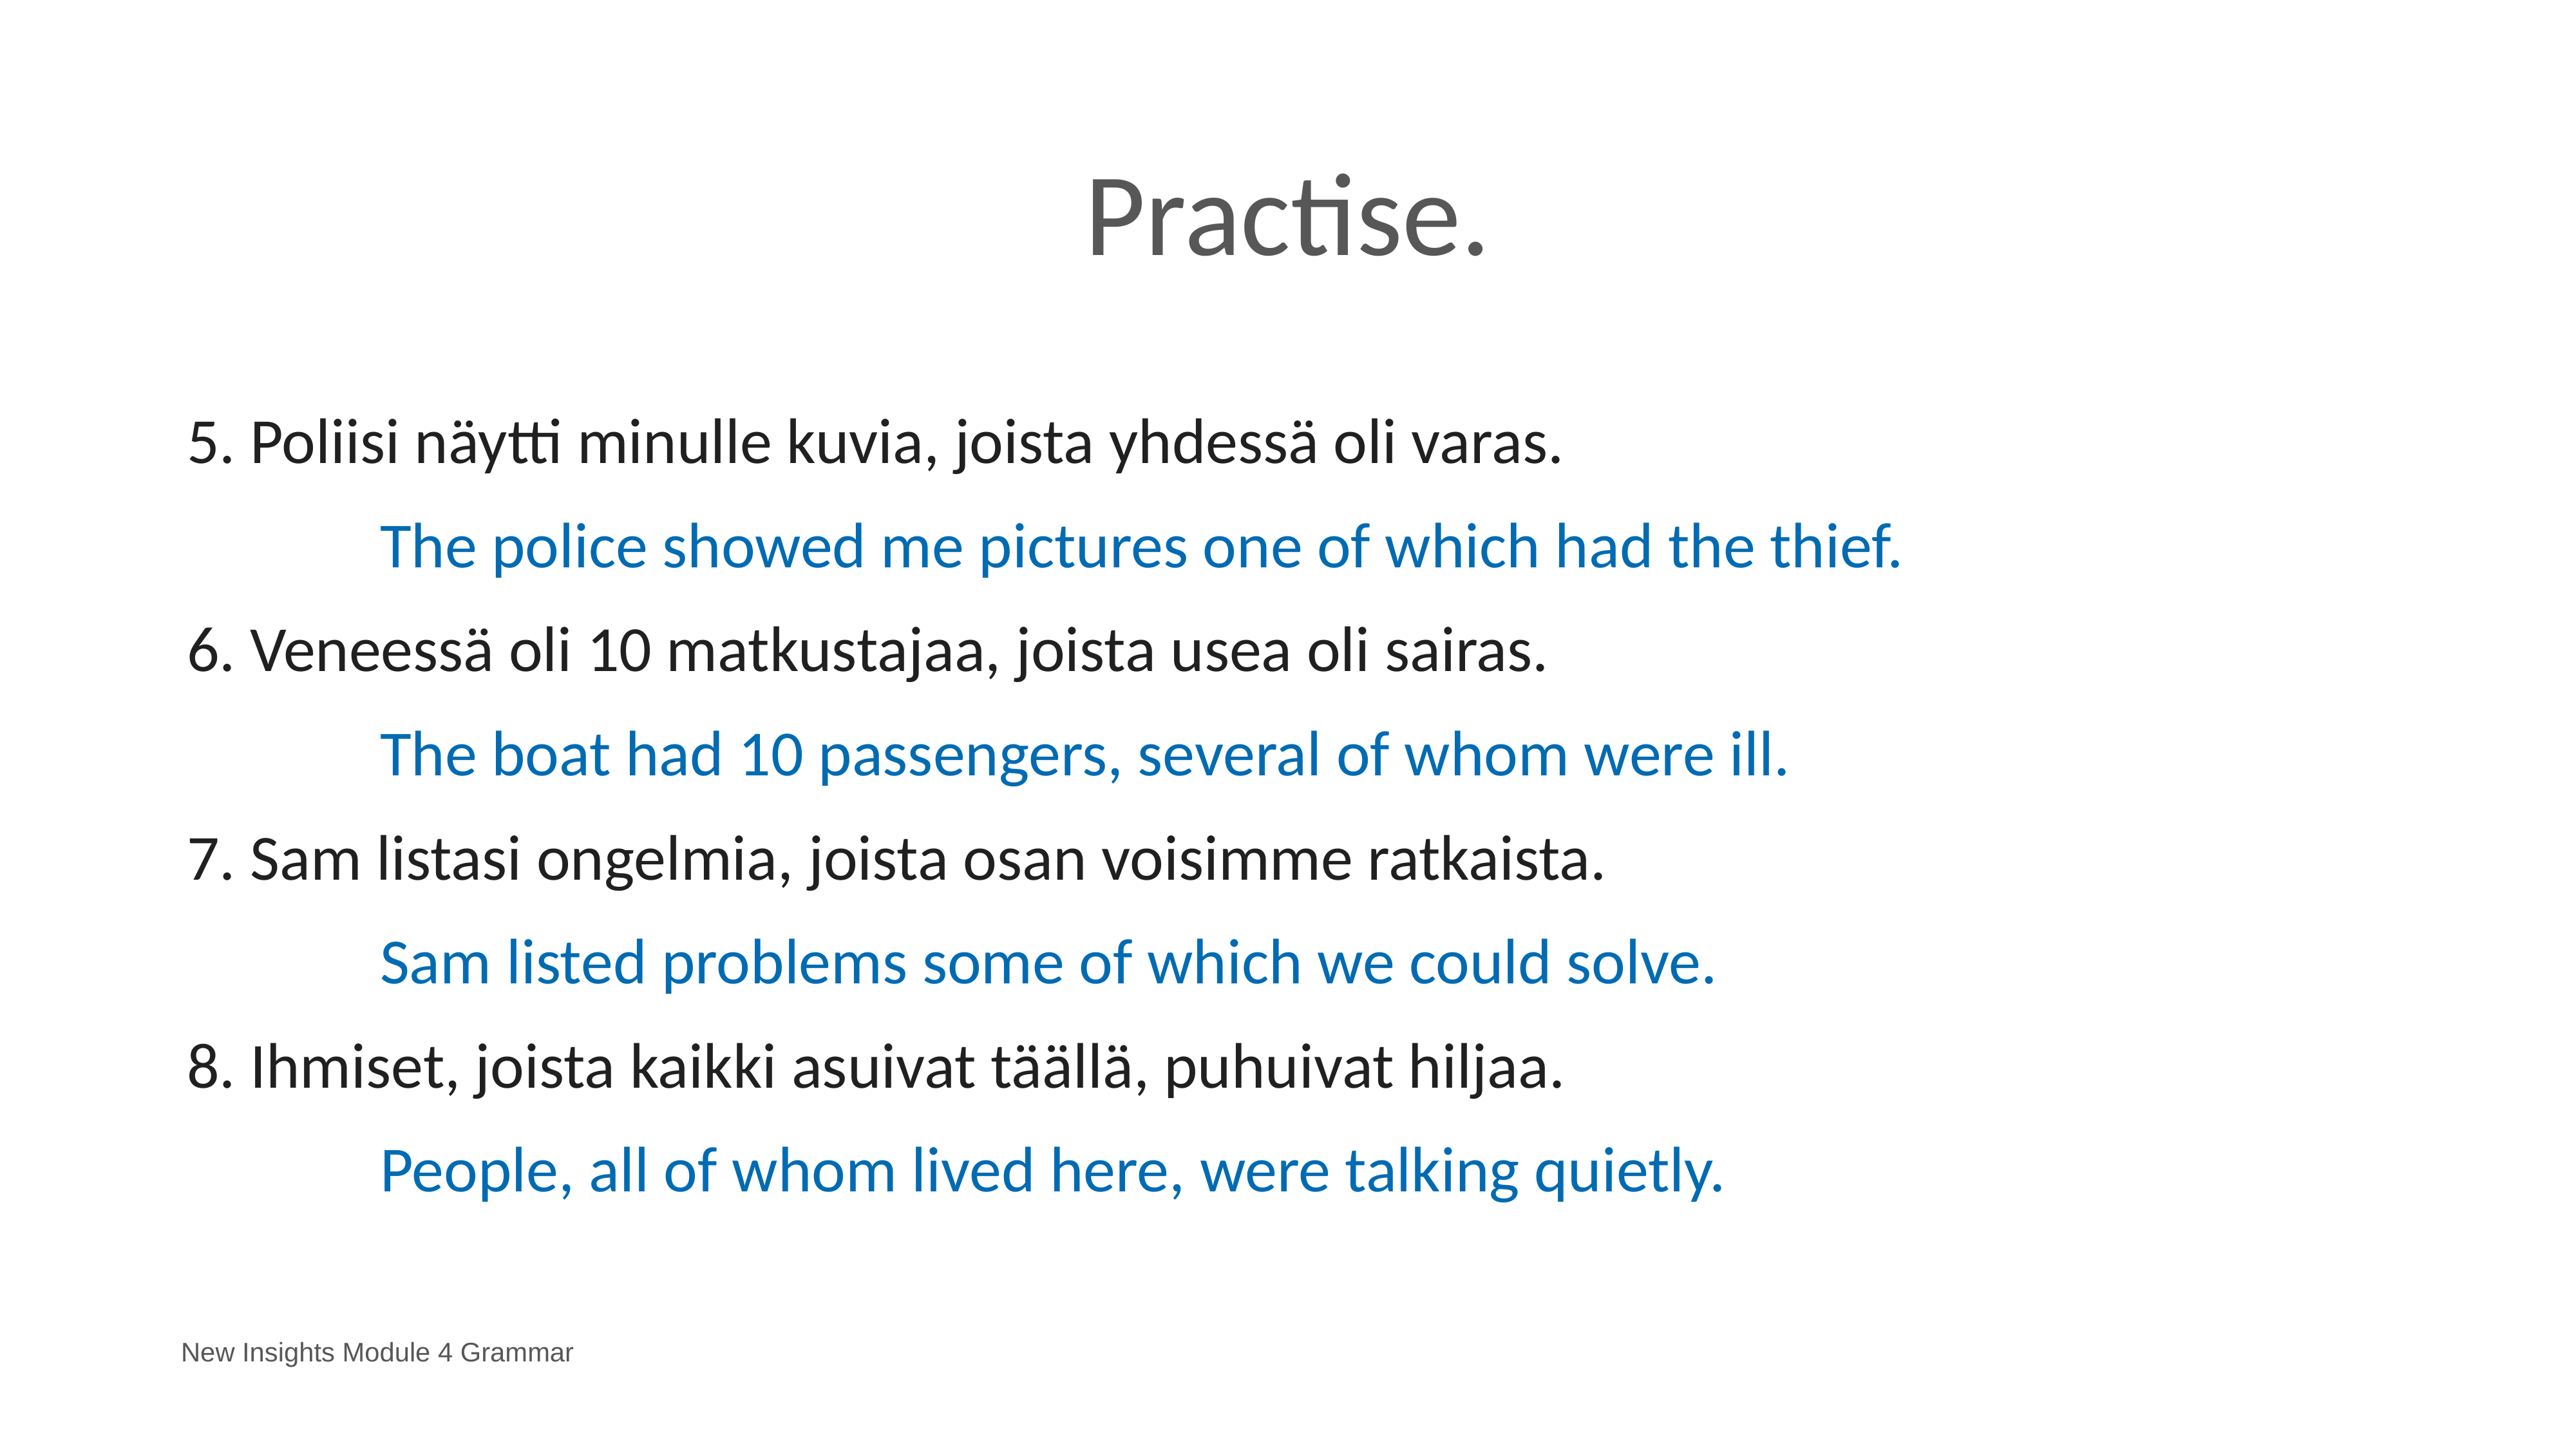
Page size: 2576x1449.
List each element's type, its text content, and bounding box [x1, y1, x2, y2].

title Practise. [177, 77, 2399, 357]
footer New Insights Module 4 Grammar [171, 1294, 1041, 1372]
list 5. Poliisi näytti minulle kuvia, joista yhdessä oli varas. The police showed me pictures one of which had the thief. 6. Veneessä oli 10 matkustajaa, joista usea oli sairas. The boat had 10 passengers, several of whom were ill. 7. Sam listasi ongelmia, joista osan voisimme ratkaista. Sam listed problems some of which we could solve. 8. Ihmiset, joista kaikki asuivat täällä, puhuivat hiljaa. People, all of whom lived here, were talking quietly. [177, 393, 2399, 1255]
